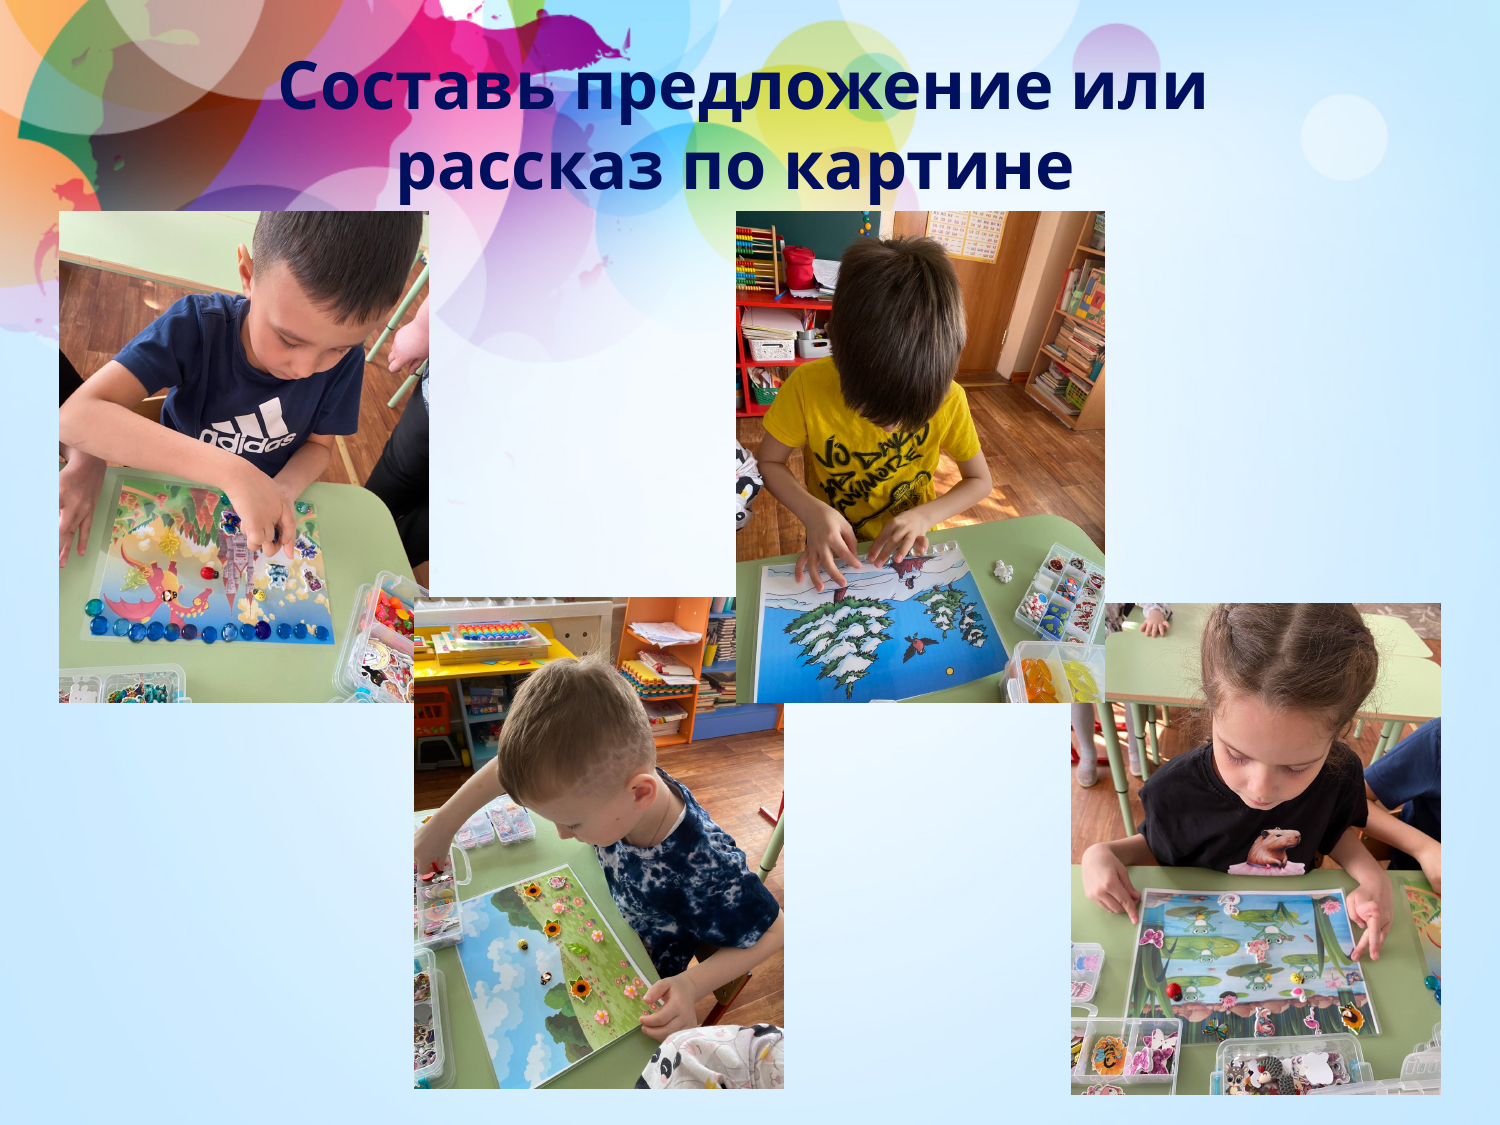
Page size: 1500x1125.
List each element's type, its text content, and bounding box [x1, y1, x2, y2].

text_box Составь предложение или рассказ по картине [187, 35, 1301, 210]
picture [0, 0, 1500, 1125]
